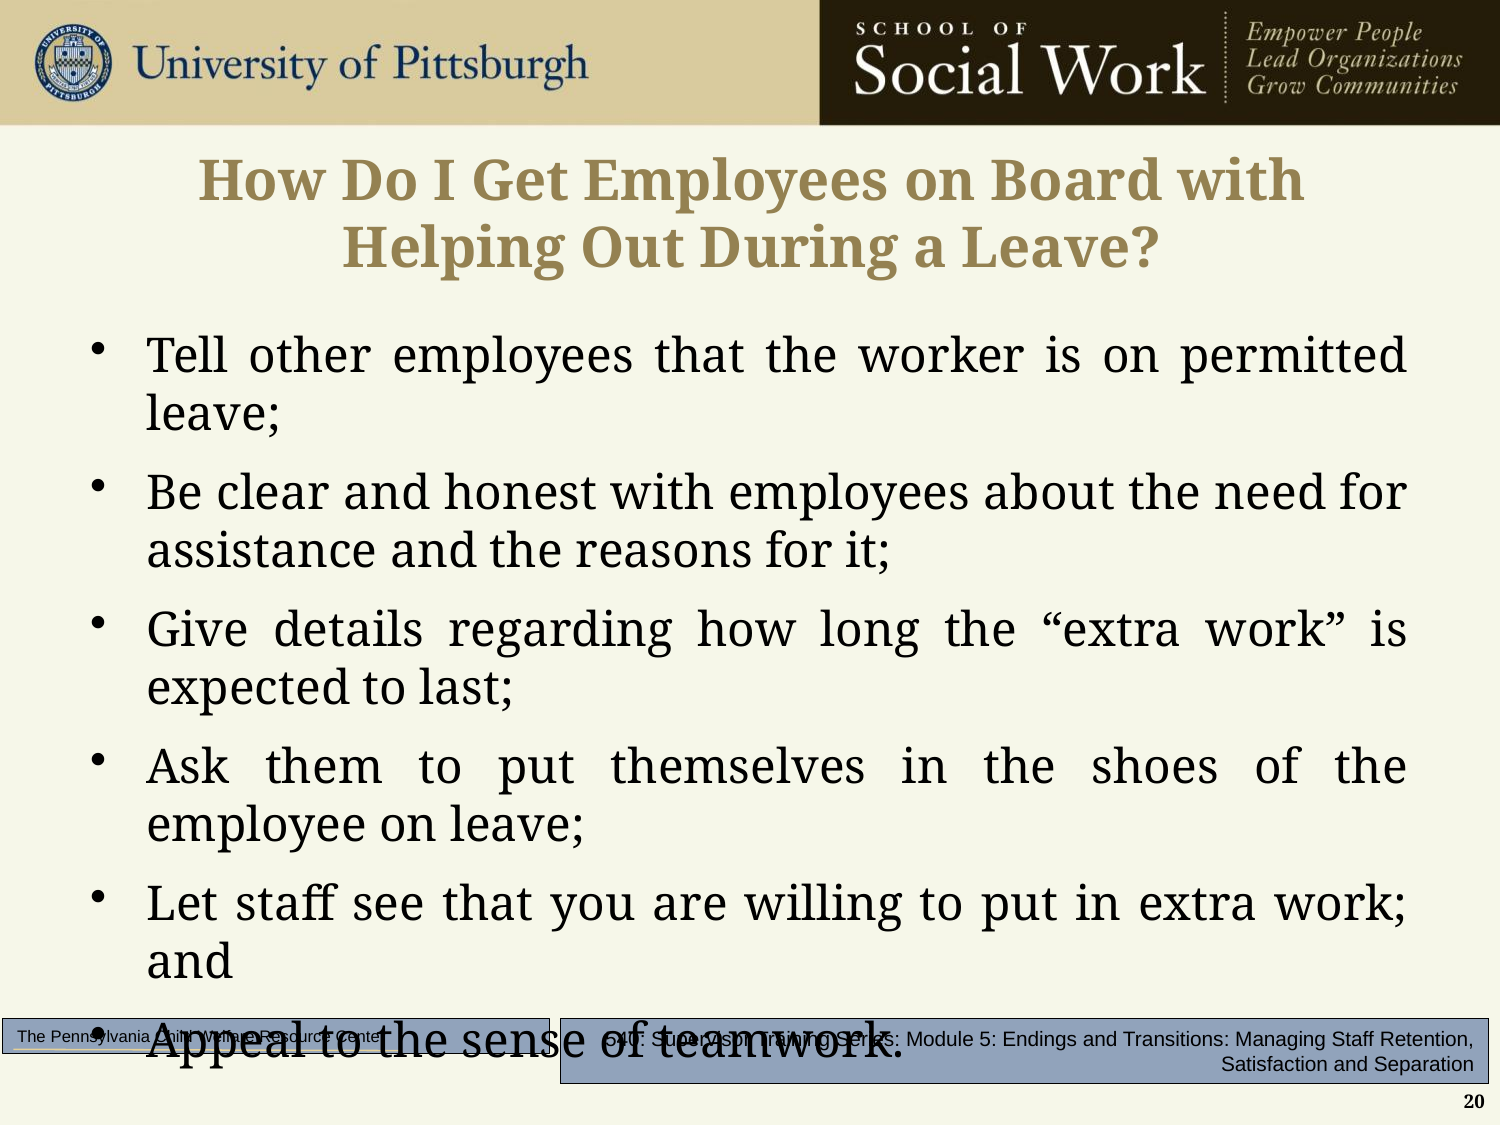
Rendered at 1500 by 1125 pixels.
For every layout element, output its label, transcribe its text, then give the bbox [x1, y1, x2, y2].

picture [0, 0, 1500, 1125]
list Tell other employees that the worker is on permitted leave; Be clear and honest with employees about the need for assistance and the reasons for it; Give details regarding how long the “extra work” is expected to last; Ask them to put themselves in the shoes of the employee on leave; Let staff see that you are willing to put in extra work; and Appeal to the sense of teamwork. [74, 317, 1426, 1006]
slide_number 20 [1332, 1087, 1500, 1119]
title How Do I Get Employees on Board with Helping Out During a Leave? [76, 162, 1428, 260]
